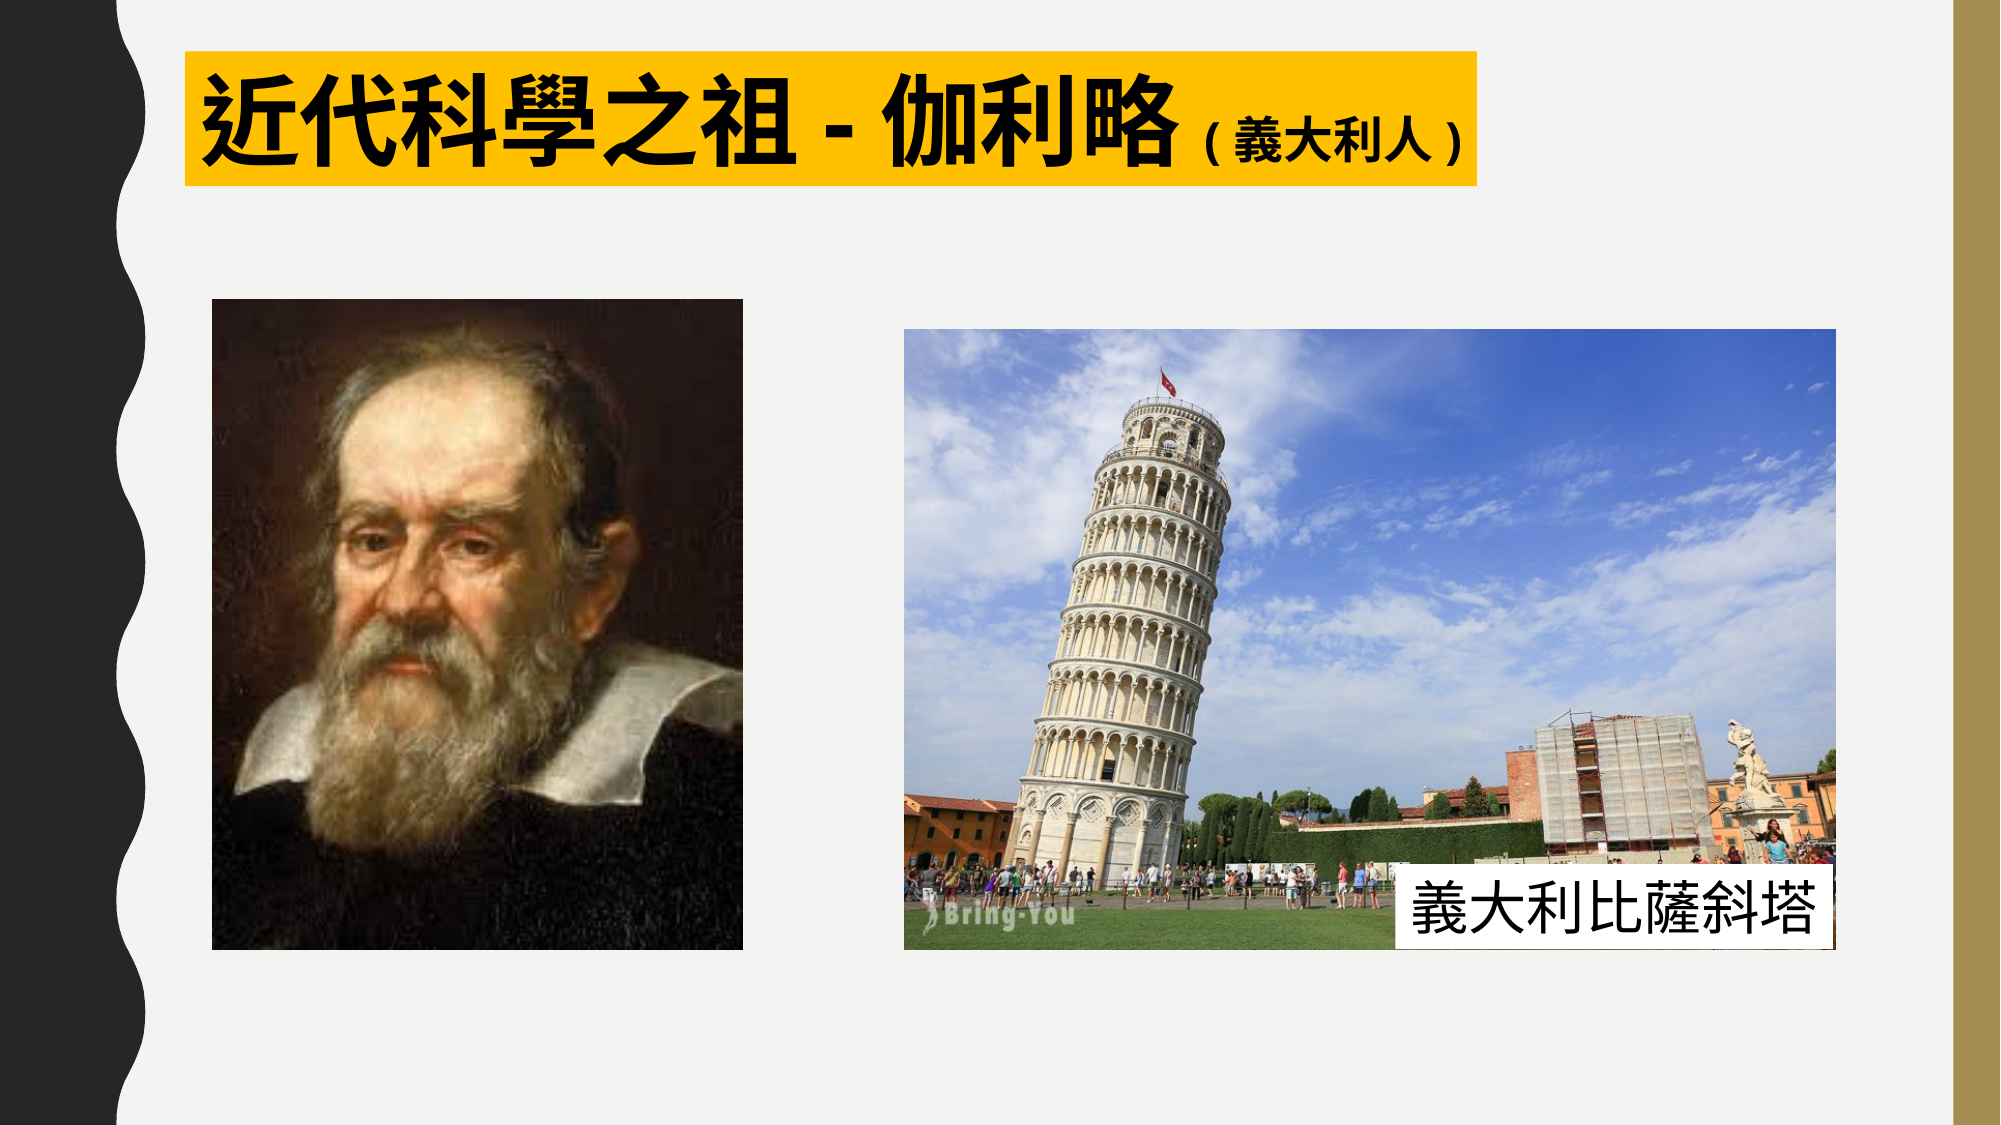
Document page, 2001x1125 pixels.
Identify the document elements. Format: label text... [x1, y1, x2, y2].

picture [904, 329, 1836, 950]
picture [212, 299, 743, 950]
text_box 近代科學之祖-伽利略(義大利人) [185, 51, 1477, 187]
